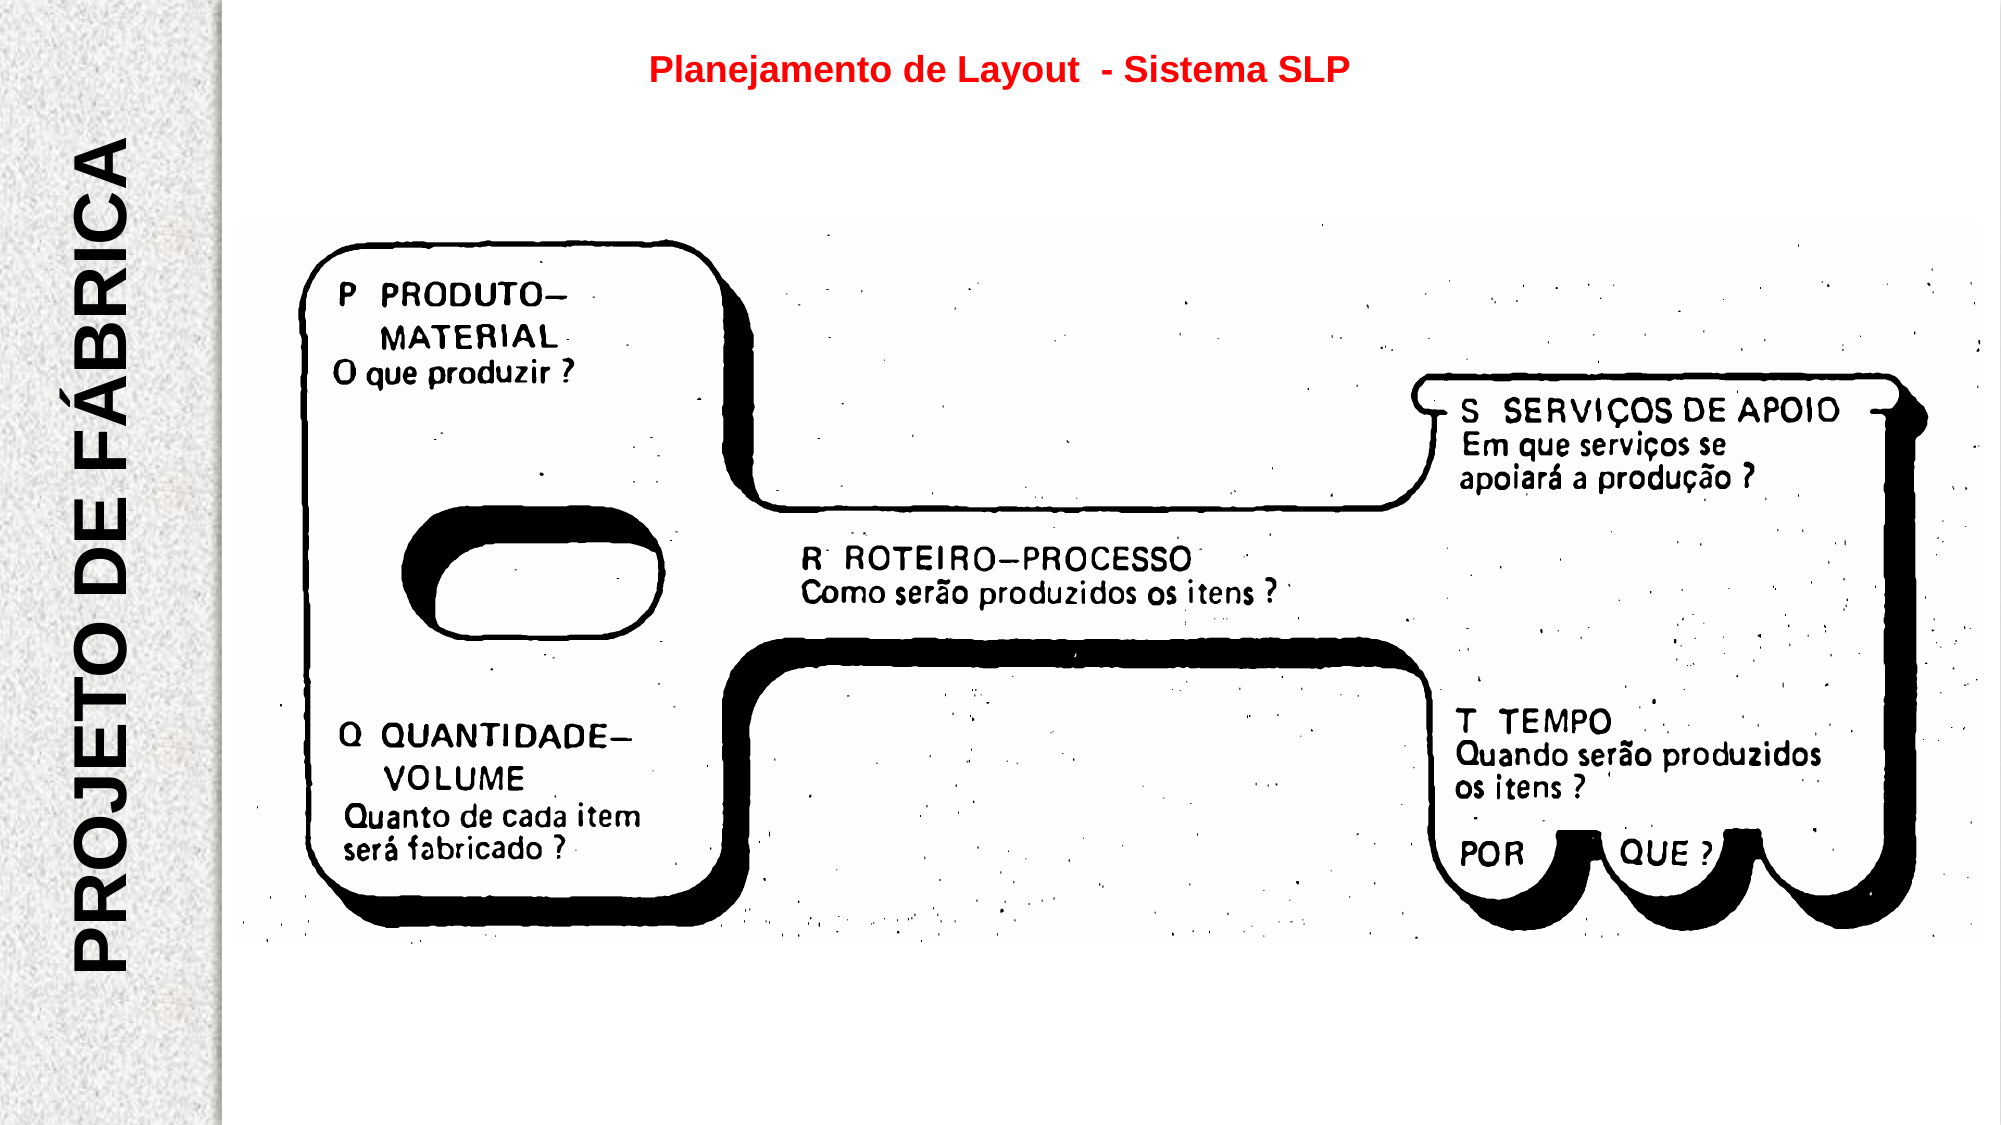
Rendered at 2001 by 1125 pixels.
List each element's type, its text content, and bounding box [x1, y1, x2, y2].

text_box PROJETO DE FÁBRICA [44, 19, 149, 1095]
picture [0, 0, 221, 1125]
picture [237, 219, 1981, 944]
text_box Planejamento de Layout - Sistema SLP [303, 37, 1697, 98]
